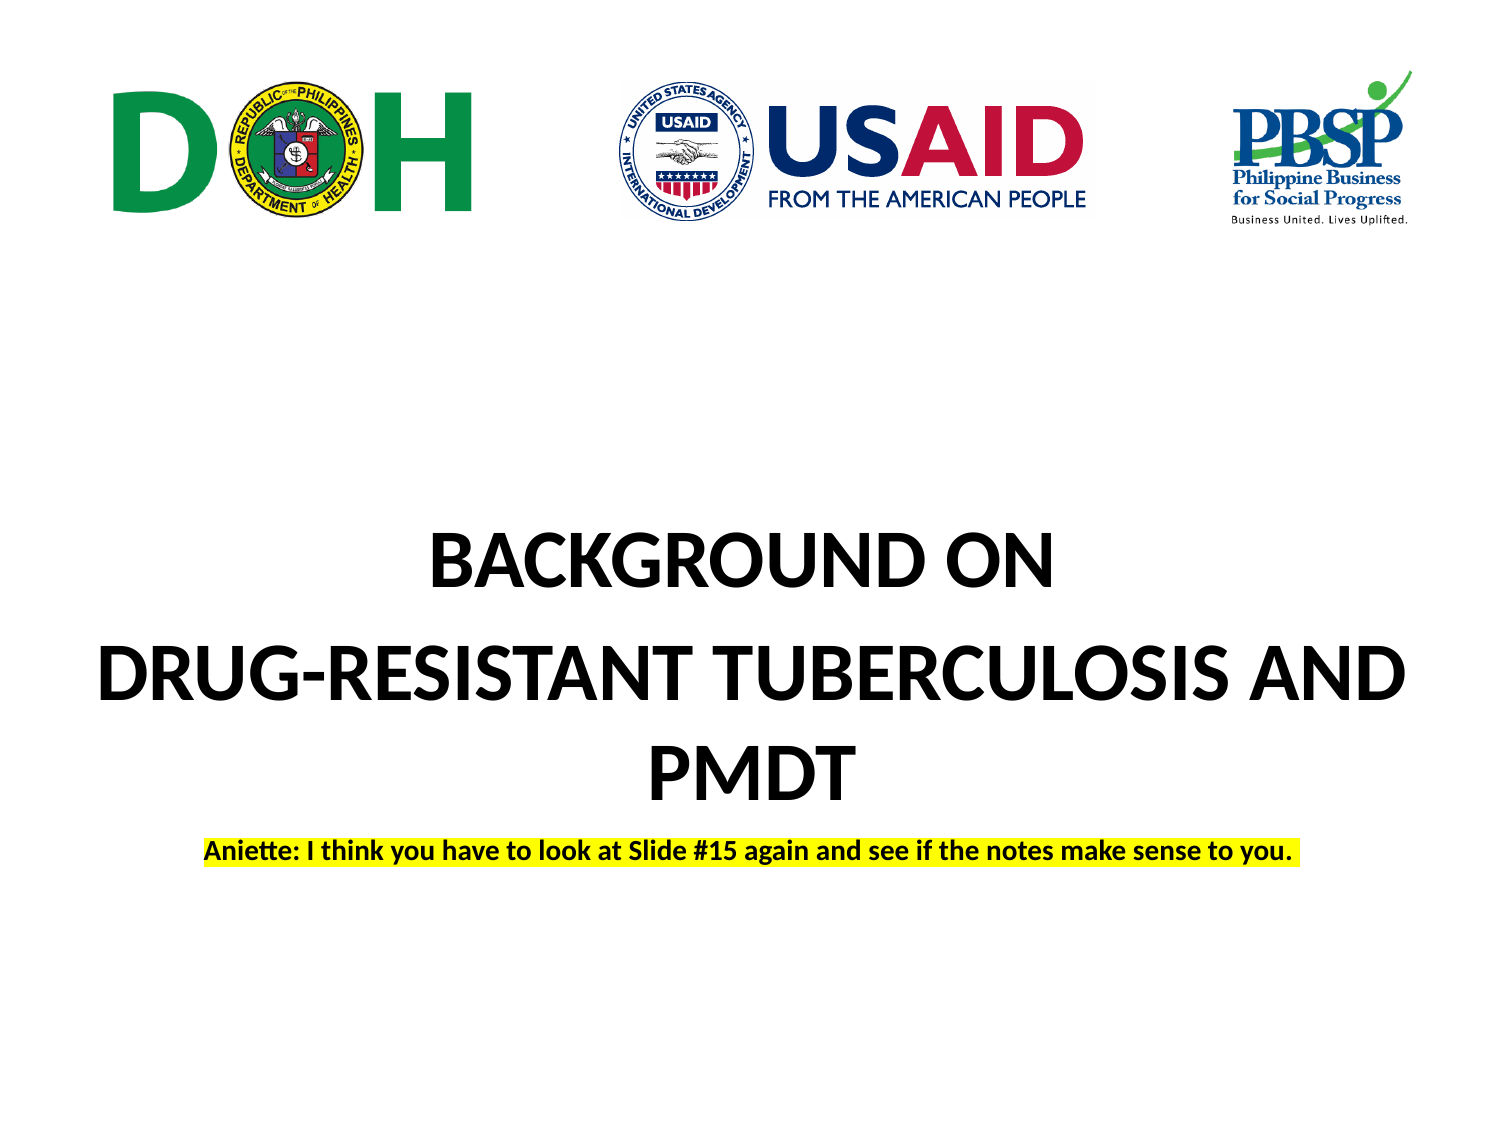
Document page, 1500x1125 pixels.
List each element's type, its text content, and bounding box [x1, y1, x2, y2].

list BACKGROUND ON DRUG-RESISTANT TUBERCULOSIS AND PMDT Aniette: I think you have to look at Slide #15 again and see if the notes make sense to you. [75, 262, 1425, 1005]
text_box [74, 70, 1413, 232]
